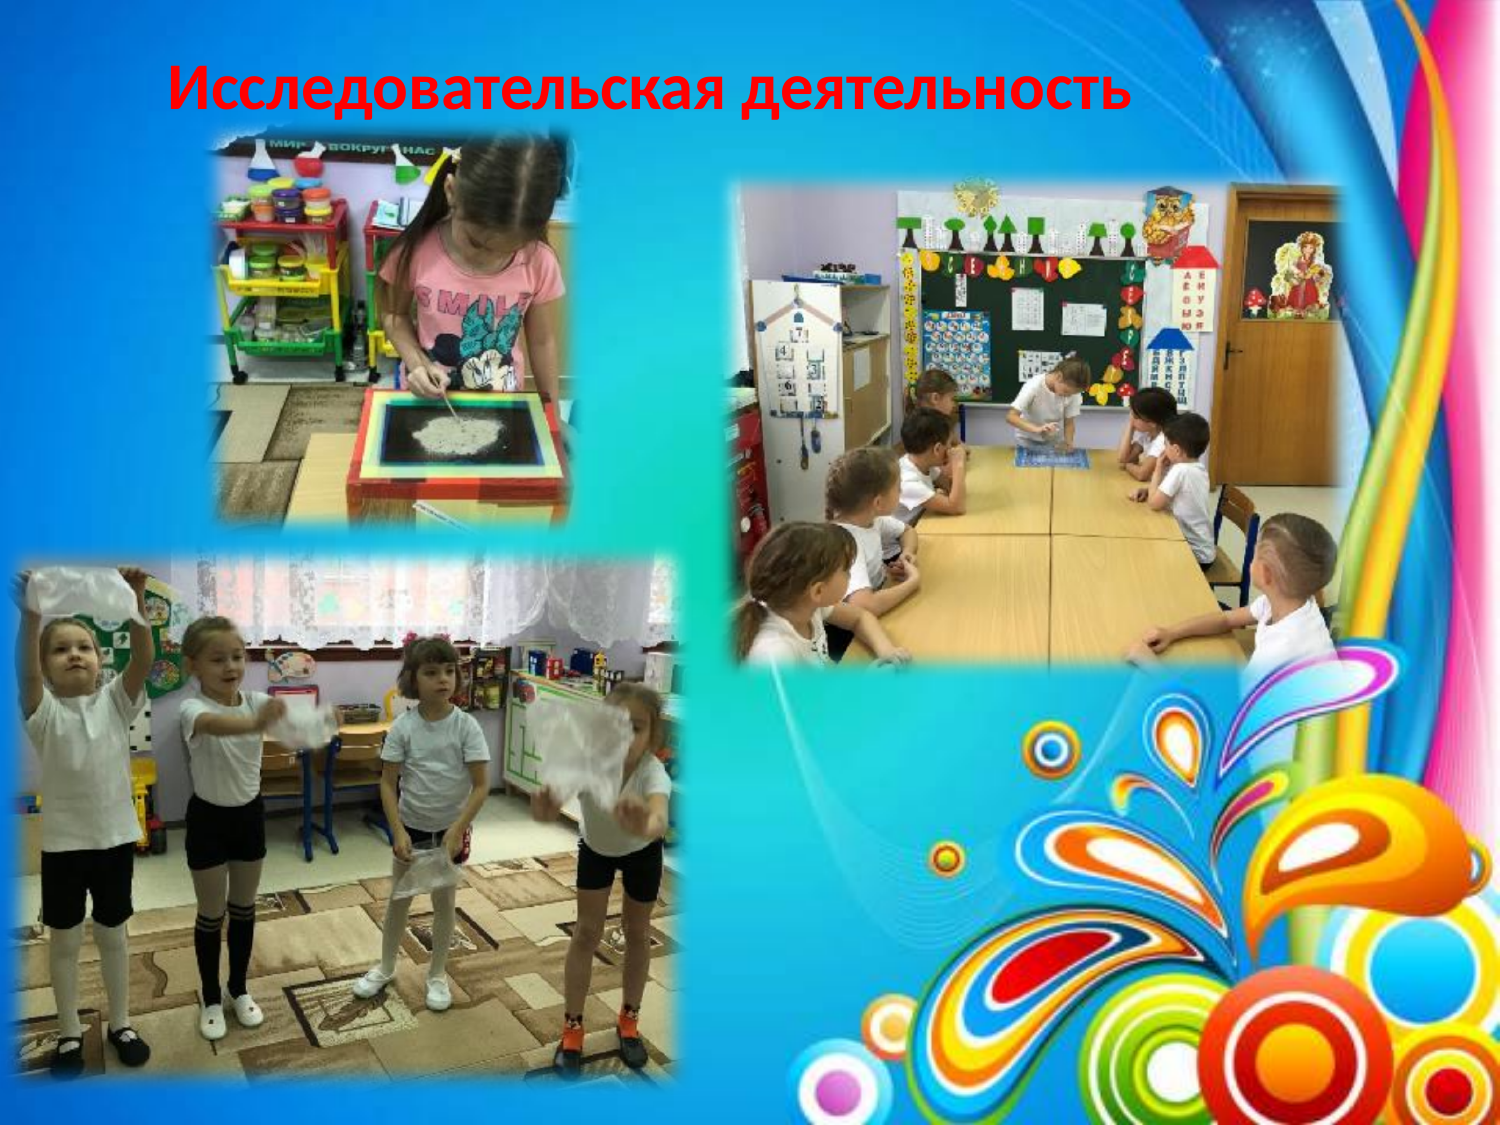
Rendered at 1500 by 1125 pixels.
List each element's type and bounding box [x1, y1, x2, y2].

picture [714, 163, 1355, 682]
picture [0, 116, 693, 1096]
list [0, 0, 1500, 1125]
